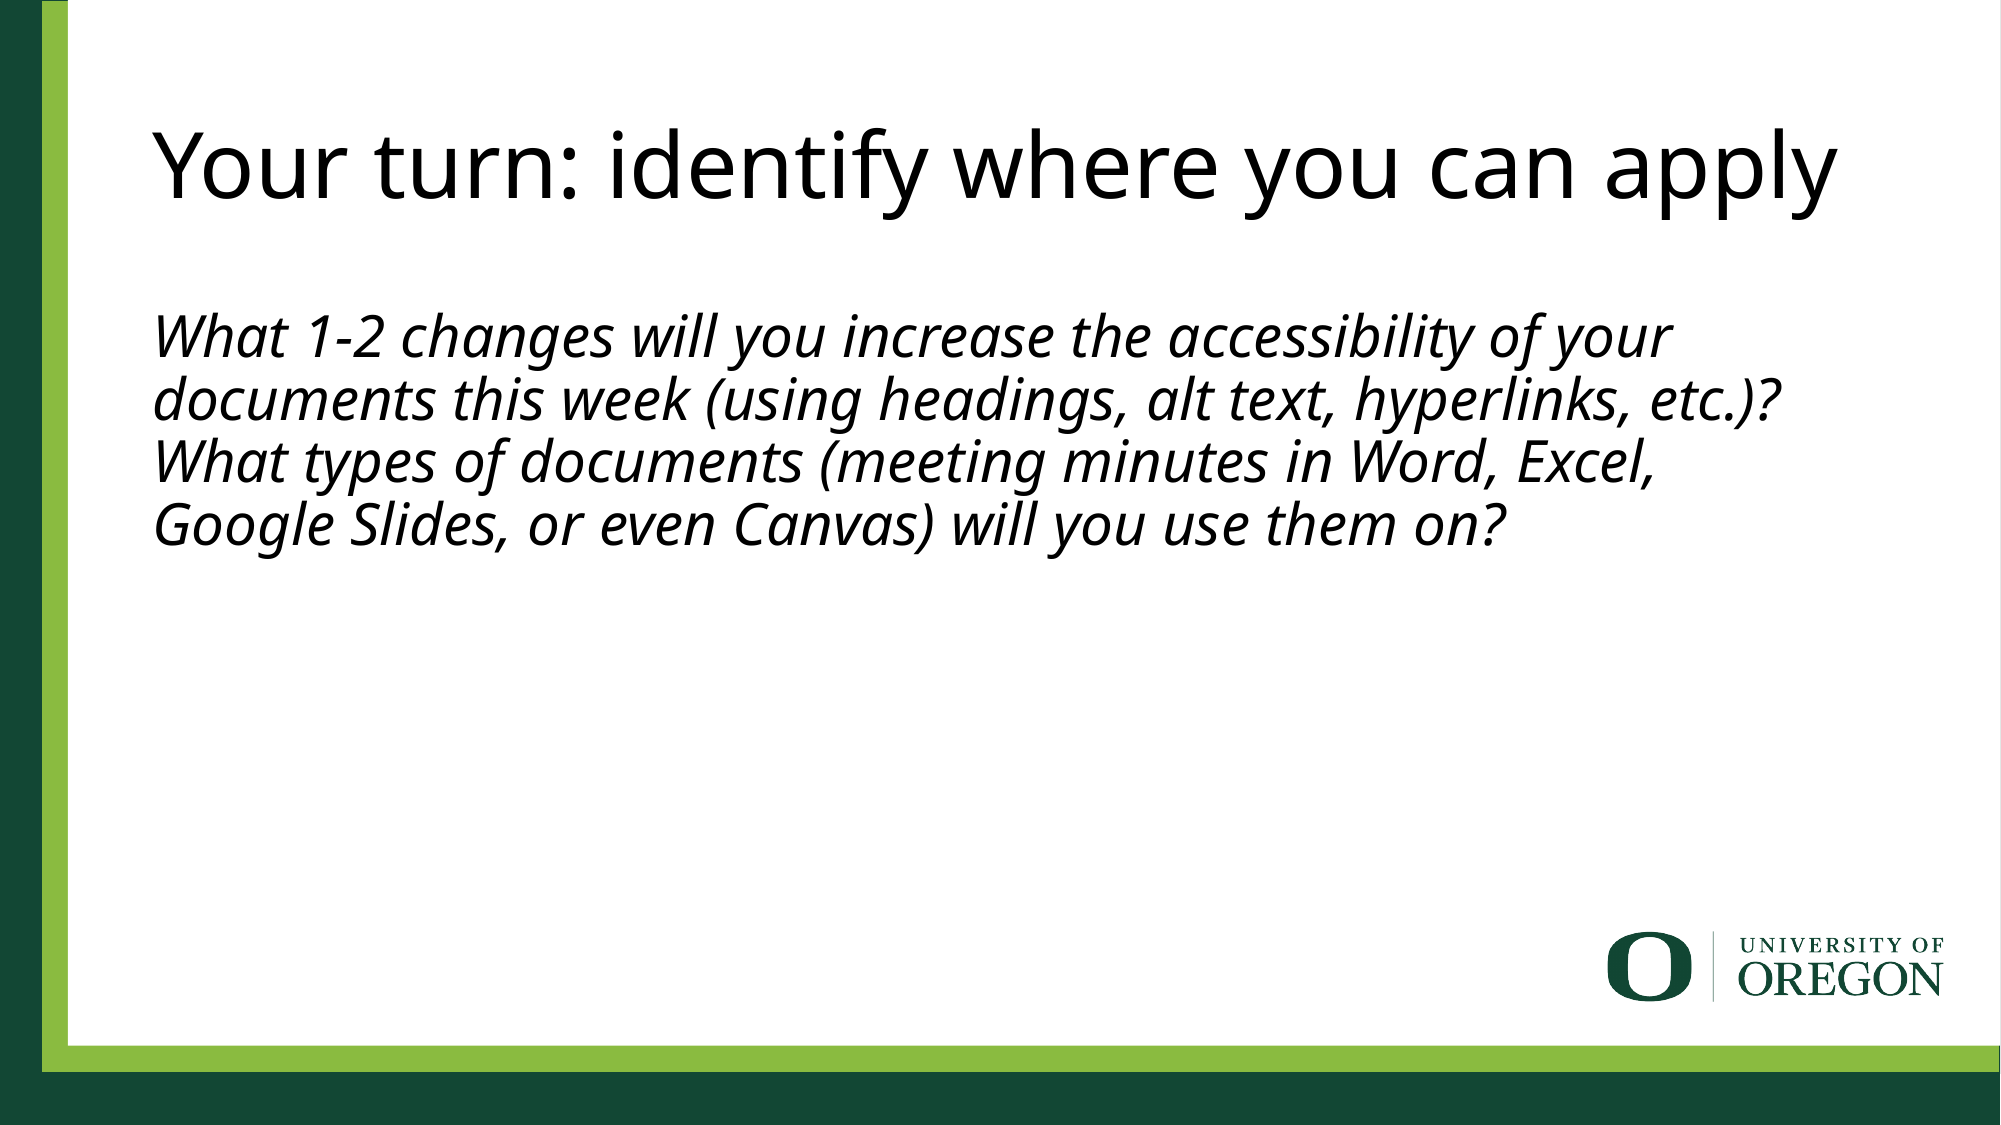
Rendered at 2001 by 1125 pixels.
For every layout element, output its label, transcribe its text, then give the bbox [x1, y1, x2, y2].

title Your turn: identify where you can apply [137, 59, 1863, 278]
list What 1-2 changes will you increase the accessibility of your documents this week (using headings, alt text, hyperlinks, etc.)? What types of documents (meeting minutes in Word, Excel, Google Slides, or even Canvas) will you use them on? [137, 299, 1863, 873]
picture [1607, 931, 1959, 1002]
